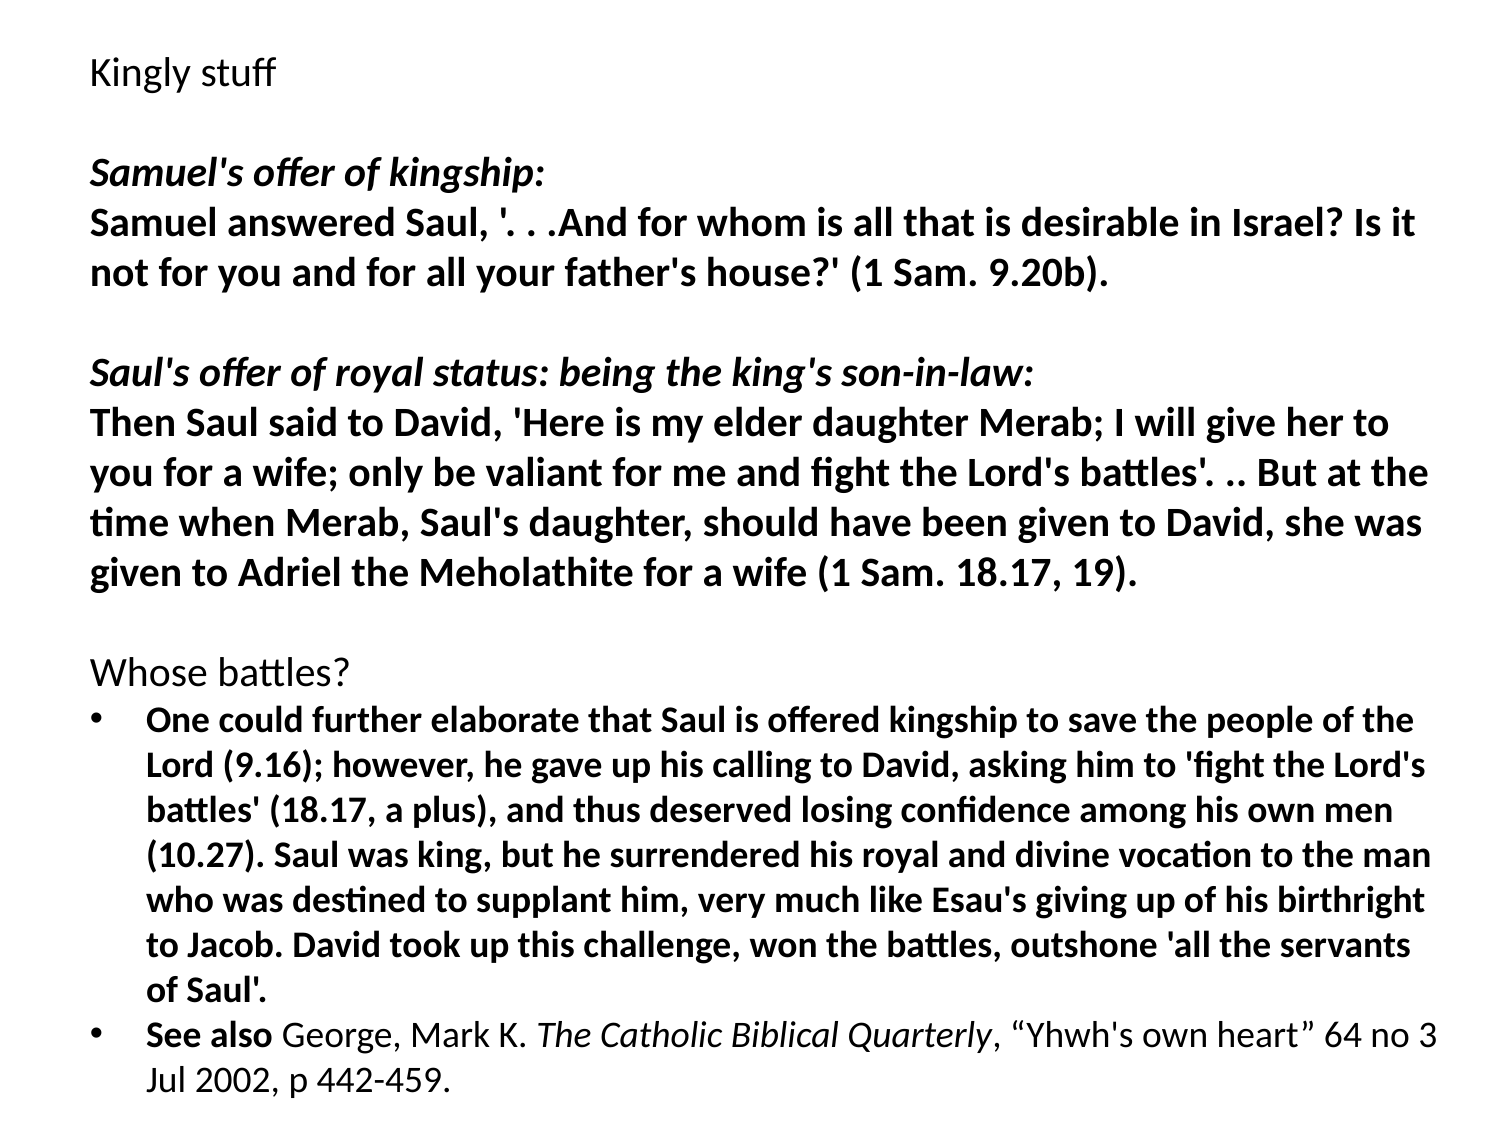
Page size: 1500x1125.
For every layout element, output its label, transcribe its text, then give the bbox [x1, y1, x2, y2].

text_box Kingly stuff Samuel's offer of kingship: Samuel answered Saul, '. . .And for whom is all that is desirable in Israel? Is it not for you and for all your father's house?' (1 Sam. 9.20b). Saul's offer of royal status: being the king's son-in-law: Then Saul said to David, 'Here is my elder daughter Merab; I will give her to you for a wife; only be valiant for me and fight the Lord's battles'. .. But at the time when Merab, Saul's daughter, should have been given to David, she was given to Adriel the Meholathite for a wife (1 Sam. 18.17, 19). Whose battles? One could further elaborate that Saul is offered kingship to save the people of the Lord (9.16); however, he gave up his calling to David, asking him to 'fight the Lord's battles' (18.17, a plus), and thus deserved losing confidence among his own men (10.27). Saul was king, but he surrendered his royal and divine vocation to the man who was destined to supplant him, very much like Esau's giving up of his birthright to Jacob. David took up this challenge, won the battles, outshone 'all the servants of Saul'. See also George, Mark K. The Catholic Biblical Quarterly, “Yhwh's own heart” 64 no 3 Jul 2002, p 442-459. [75, 37, 1463, 1108]
